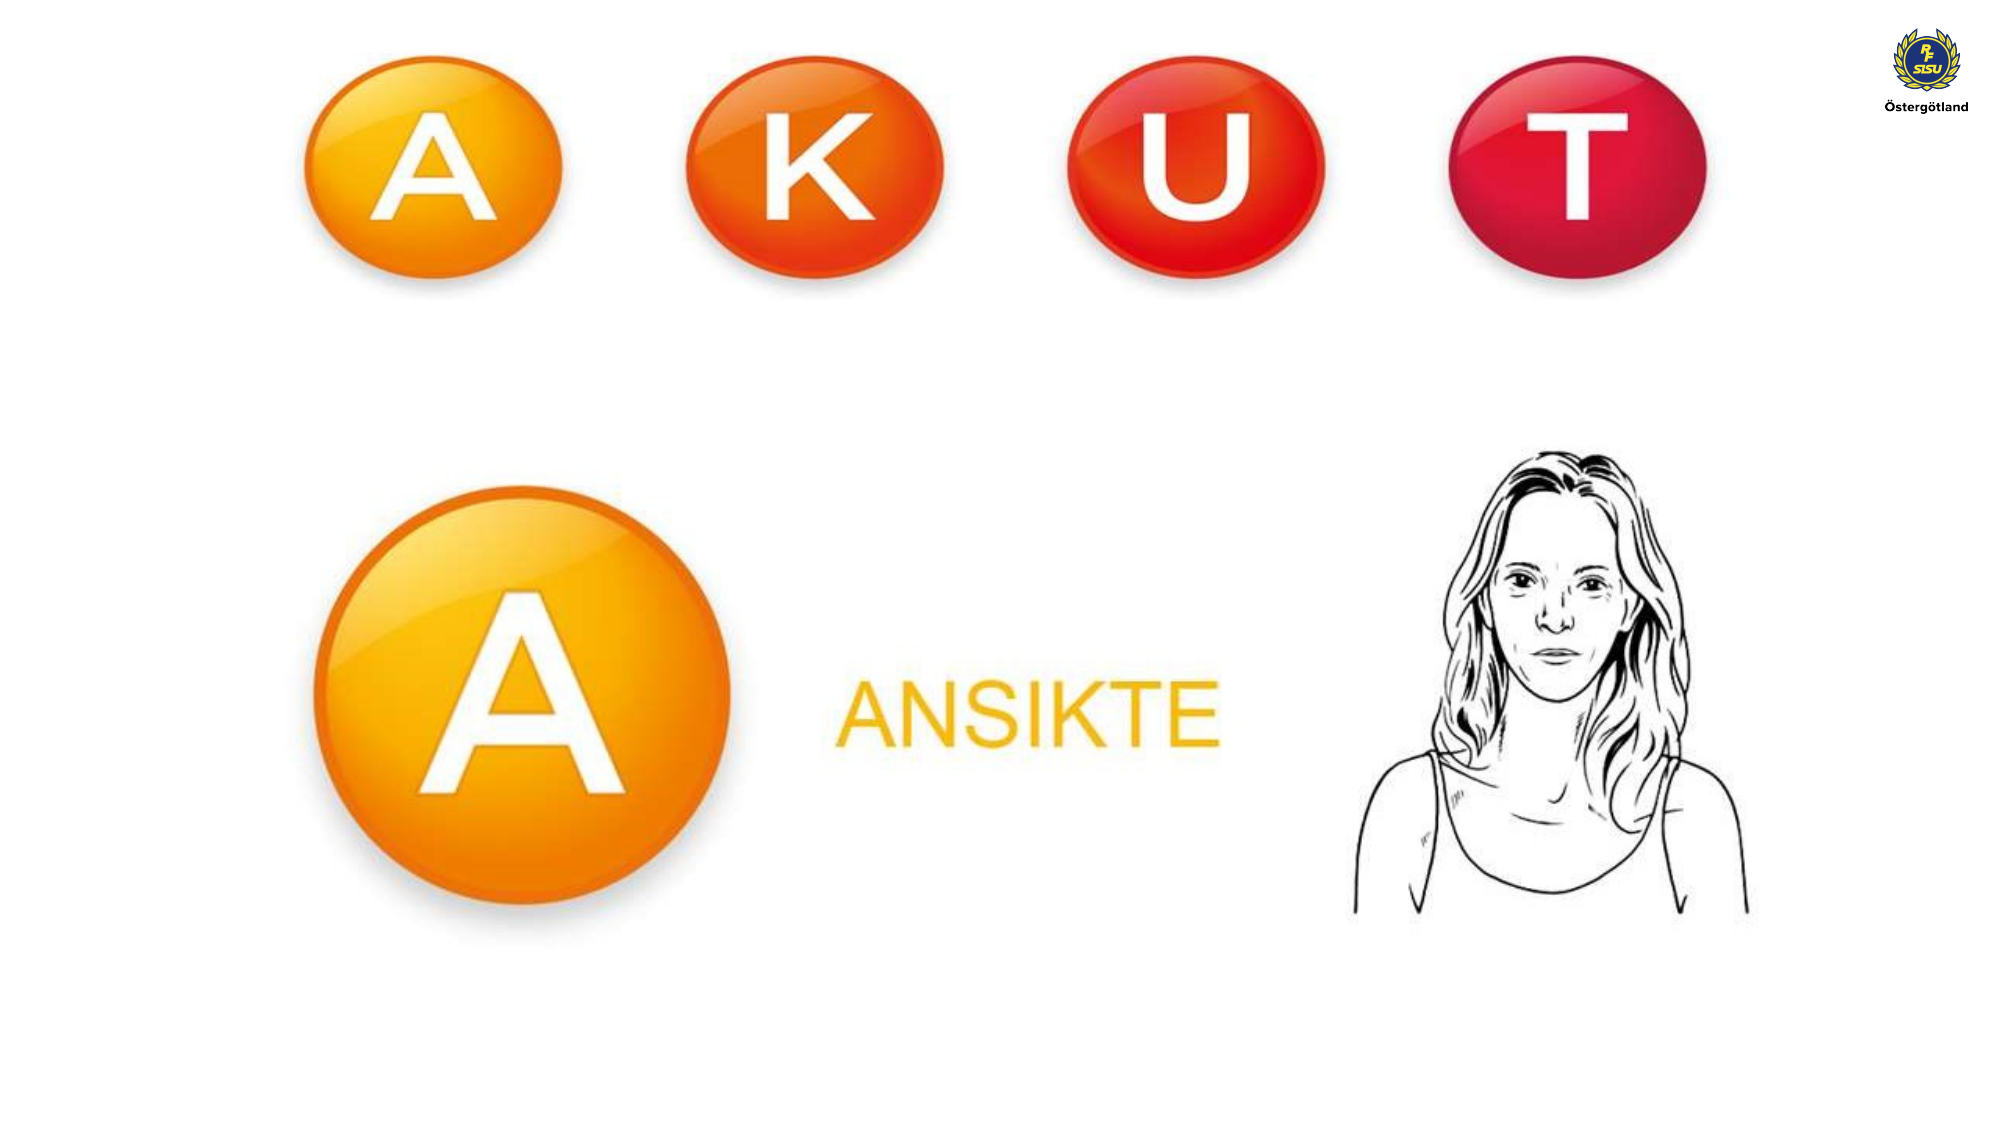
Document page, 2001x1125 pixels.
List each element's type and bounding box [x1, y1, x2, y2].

picture [246, 11, 1765, 300]
picture [1885, 28, 1968, 114]
picture [245, 420, 1809, 956]
